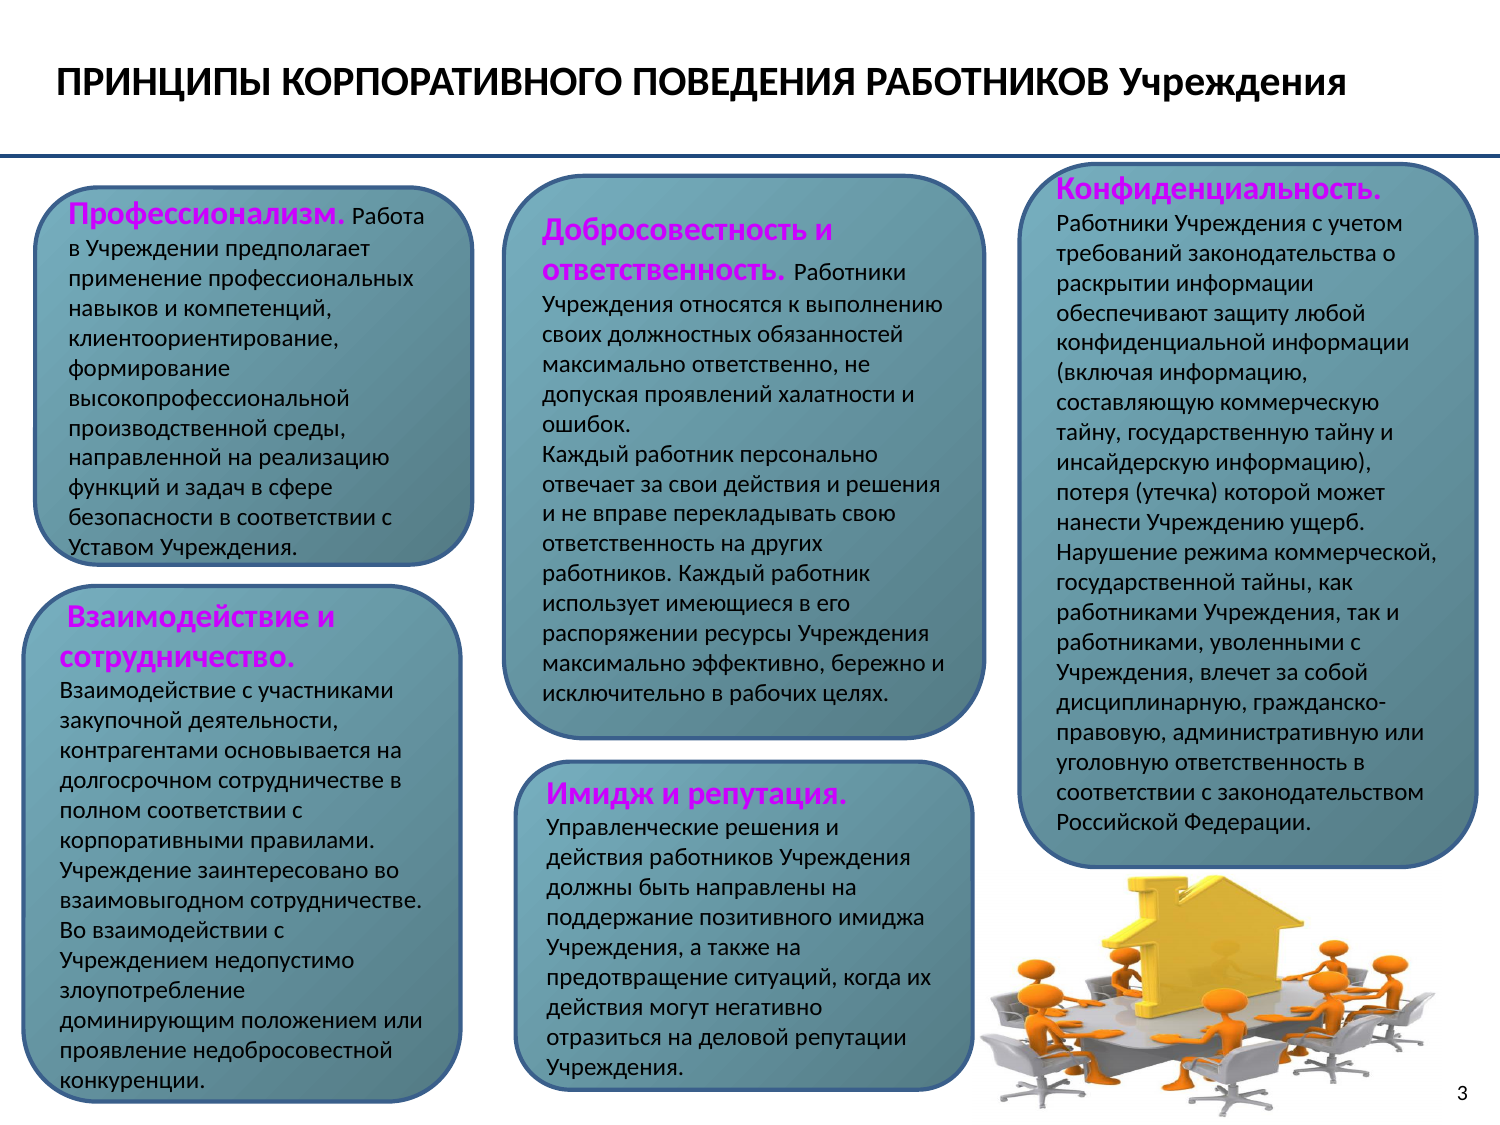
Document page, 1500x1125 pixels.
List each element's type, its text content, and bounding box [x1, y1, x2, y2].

text_box ПРИНЦИПЫ КОРПОРАТИВНОГО ПОВЕДЕНИЯ РАБОТНИКОВ Учреждения [41, 46, 1459, 112]
text_box Имидж и репутация. Управленческие решения и действия работников Учреждения должны быть направлены на поддержание позитивного имиджа Учреждения, а также на предотвращение ситуаций, когда их действия могут негативно отразиться на деловой репутации Учреждения. [513, 759, 975, 1092]
picture [972, 866, 1442, 1125]
text_box Профессионализм. Работа в Учреждении предполагает применение профессиональных навыков и компетенций, клиентоориентирование, формирование высокопрофессиональной производственной среды, направленной на реализацию функций и задач в сфере безопасности в соответствии с Уставом Учреждения. [32, 185, 475, 567]
text_box Конфиденциальность. Работники Учреждения с учетом требований законодательства о раскрытии информации обеспечивают защиту любой конфиденциальной информации (включая информацию, составляющую коммерческую тайну, государственную тайну и инсайдерскую информацию), потеря (утечка) которой может нанести Учреждению ущерб. Нарушение режима коммерческой, государственной тайны, как работниками Учреждения, так и работниками, уволенными с Учреждения, влечет за собой дисциплинарную, гражданско-правовую, административную или уголовную ответственность в соответствии с законодательством Российской Федерации. [1017, 161, 1479, 865]
text_box Добросовестность и ответственность. Работники Учреждения относятся к выполнению своих должностных обязанностей максимально ответственно, не допуская проявлений халатности и ошибок. Каждый работник персонально отвечает за свои действия и решения и не вправе перекладывать свою ответственность на других работников. Каждый работник использует имеющиеся в его распоряжении ресурсы Учреждения максимально эффективно, бережно и исключительно в рабочих целях. [501, 173, 987, 741]
text_box Взаимодействие и сотрудничество. Взаимодействие с участниками закупочной деятельности, контрагентами основывается на долгосрочном сотрудничестве в полном соответствии с корпоративными правилами. Учреждение заинтересовано во взаимовыгодном сотрудничестве. Во взаимодействии с Учреждением недопустимо злоупотребление доминирующим положением или проявление недобросовестной конкуренции. [21, 583, 463, 1104]
